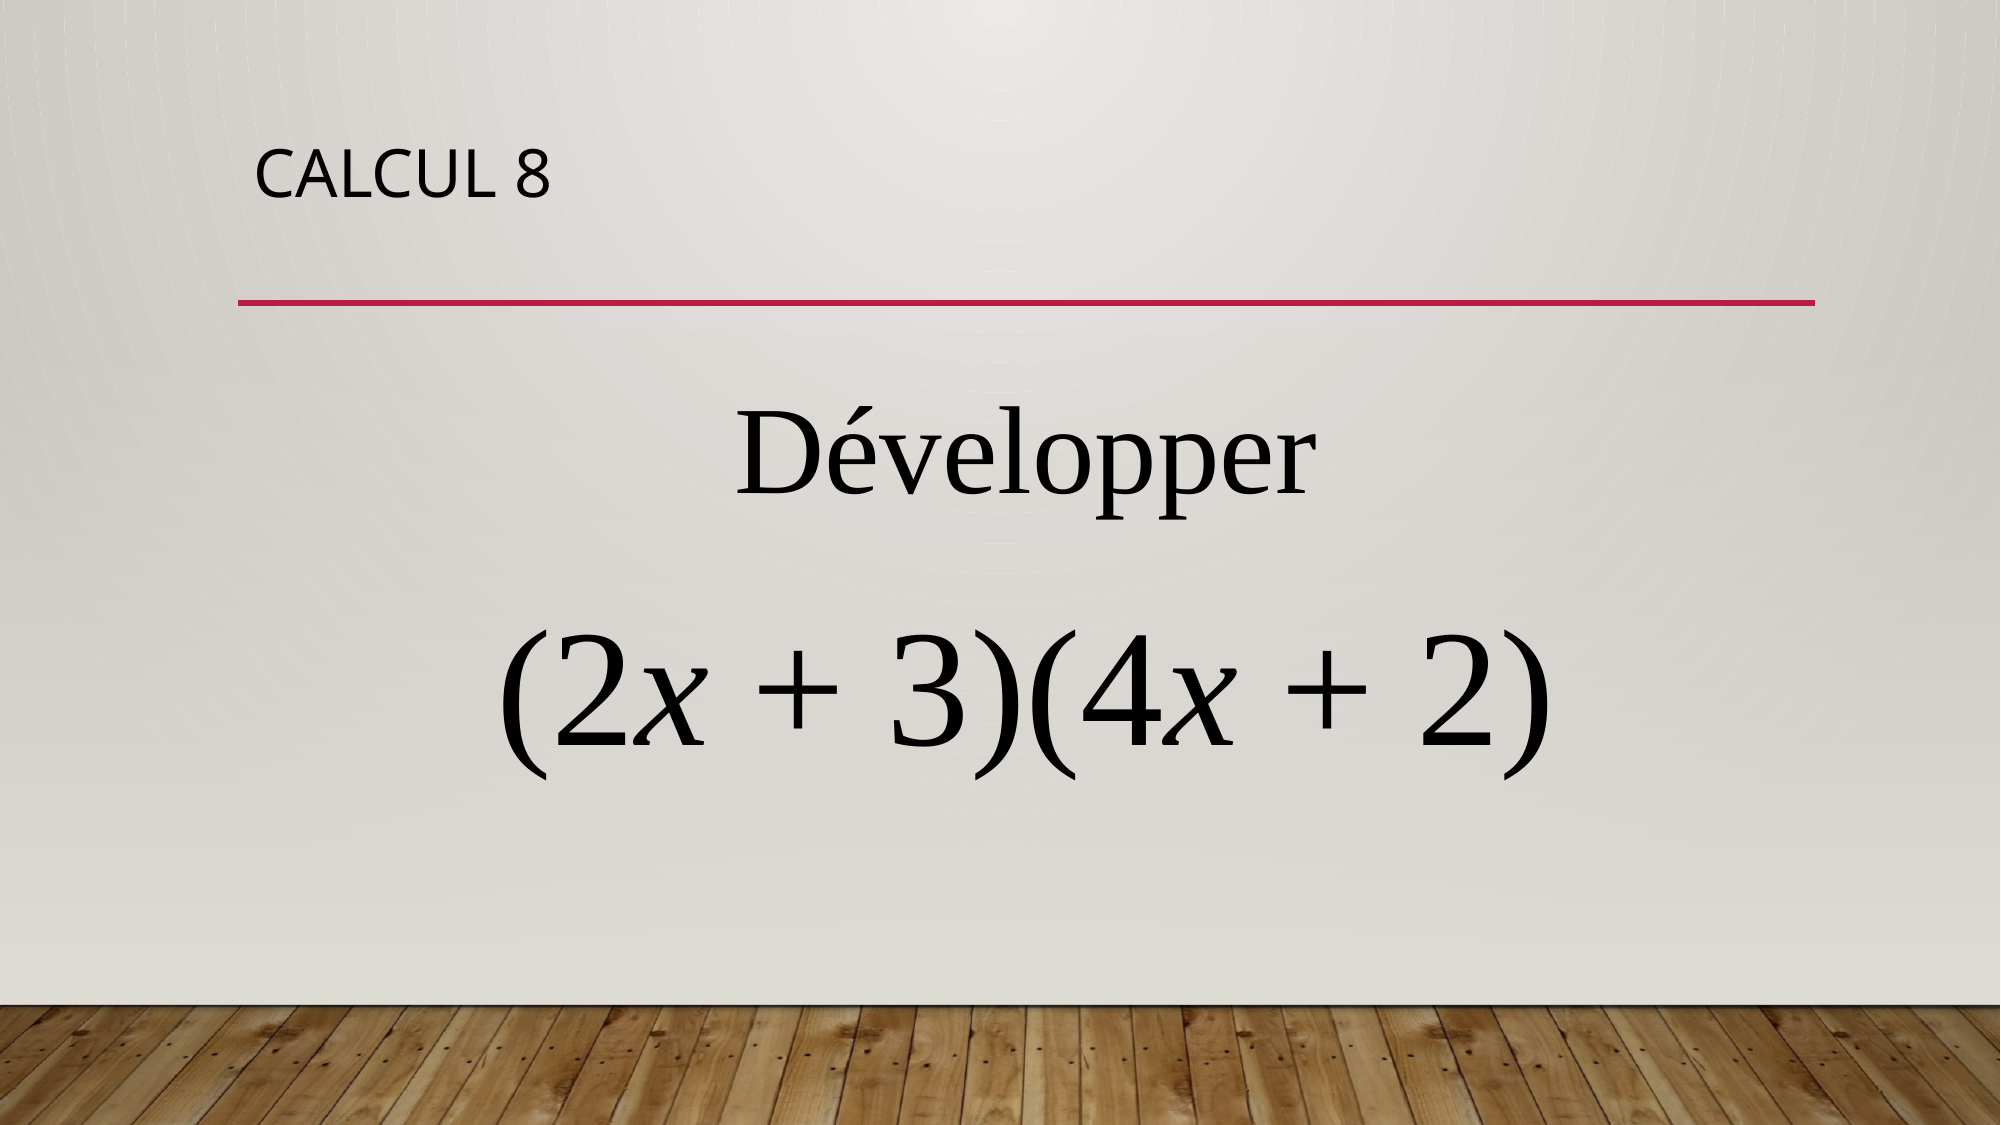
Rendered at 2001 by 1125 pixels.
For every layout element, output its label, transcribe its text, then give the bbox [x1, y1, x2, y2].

title CALCUL 8 [238, 131, 1814, 305]
picture [0, 1005, 2000, 1125]
list Développer (2x + 3)(4x + 2) [238, 330, 1814, 897]
